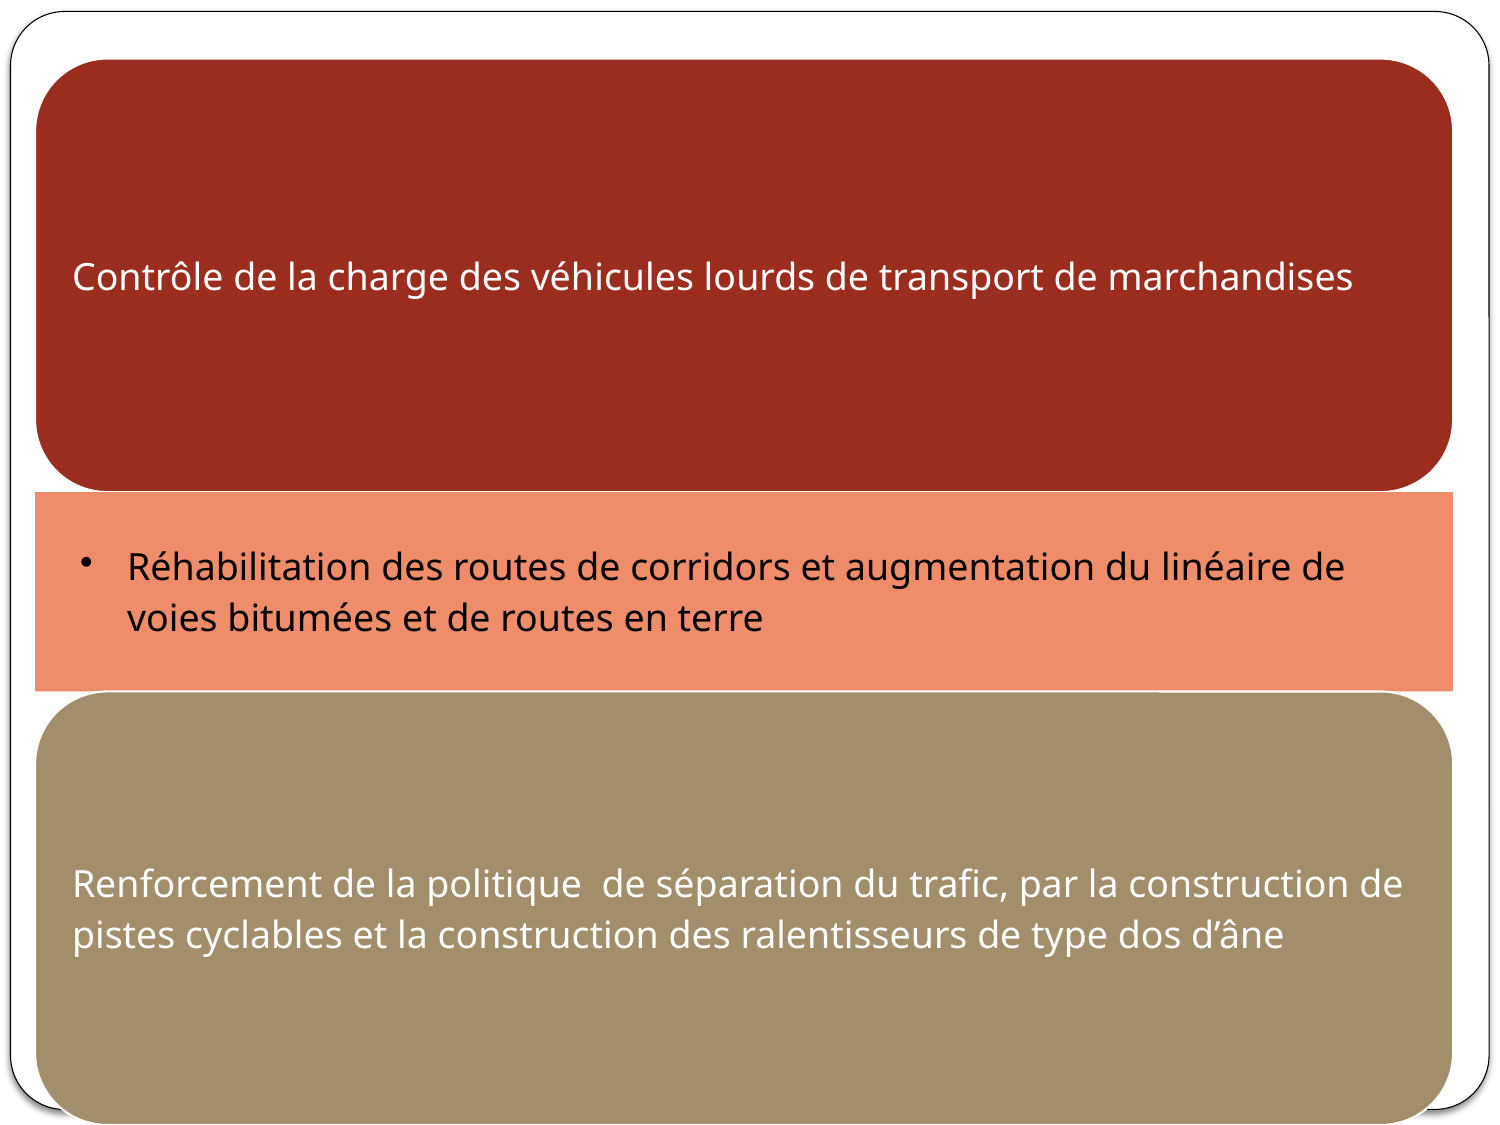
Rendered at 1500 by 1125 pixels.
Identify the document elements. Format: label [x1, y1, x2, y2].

list [34, 58, 1454, 1125]
